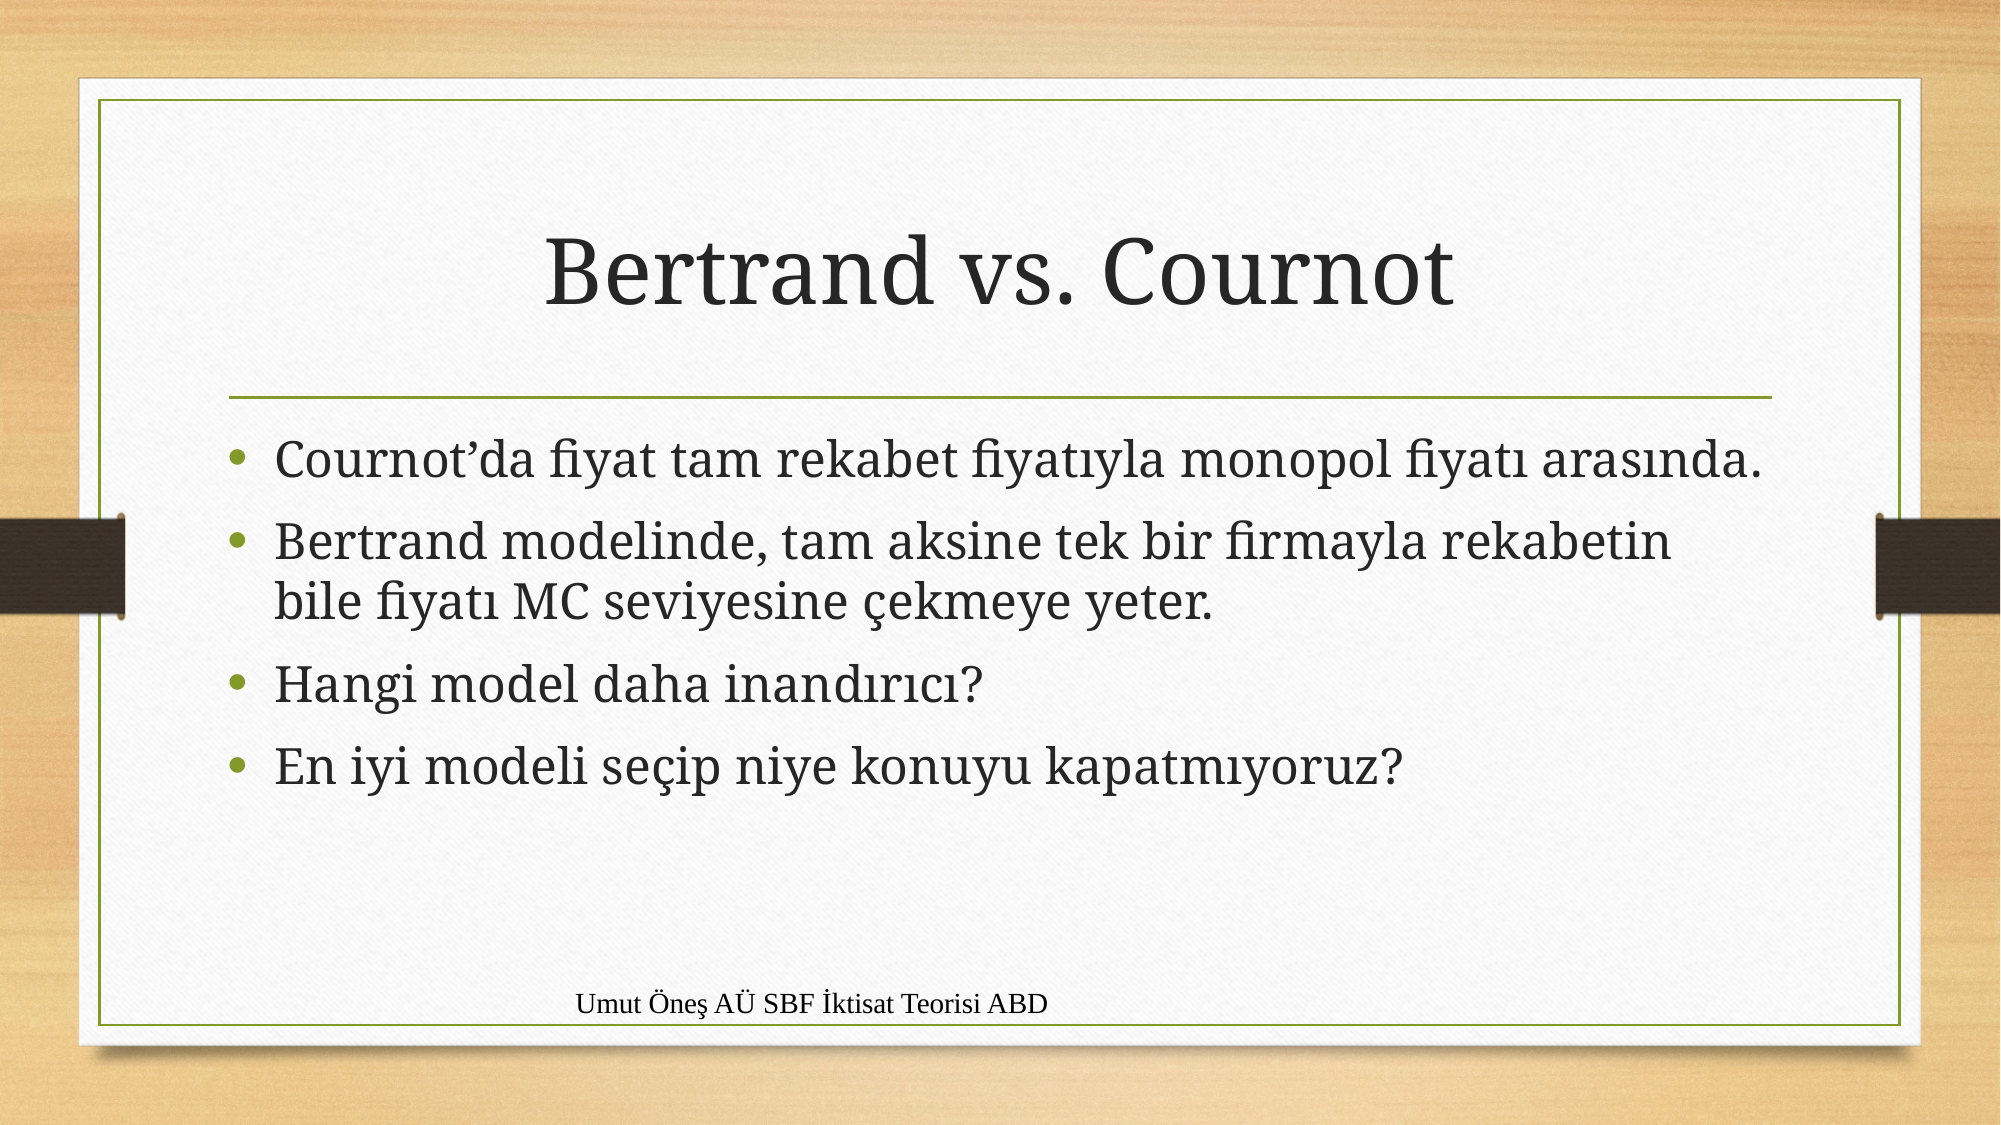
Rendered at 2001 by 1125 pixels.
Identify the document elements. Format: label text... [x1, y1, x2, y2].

picture [0, 0, 2001, 1125]
footer Umut Öneş AÜ SBF İktisat Teorisi ABD [212, 979, 1411, 1025]
list Cournot’da fiyat tam rekabet fiyatıyla monopol fiyatı arasında. Bertrand modelinde, tam aksine tek bir firmayla rekabetin bile fiyatı MC seviyesine çekmeye yeter. Hangi model daha inandırıcı? En iyi modeli seçip niye konuyu kapatmıyoruz? [212, 419, 1788, 964]
title Bertrand vs. Cournot [212, 161, 1788, 375]
